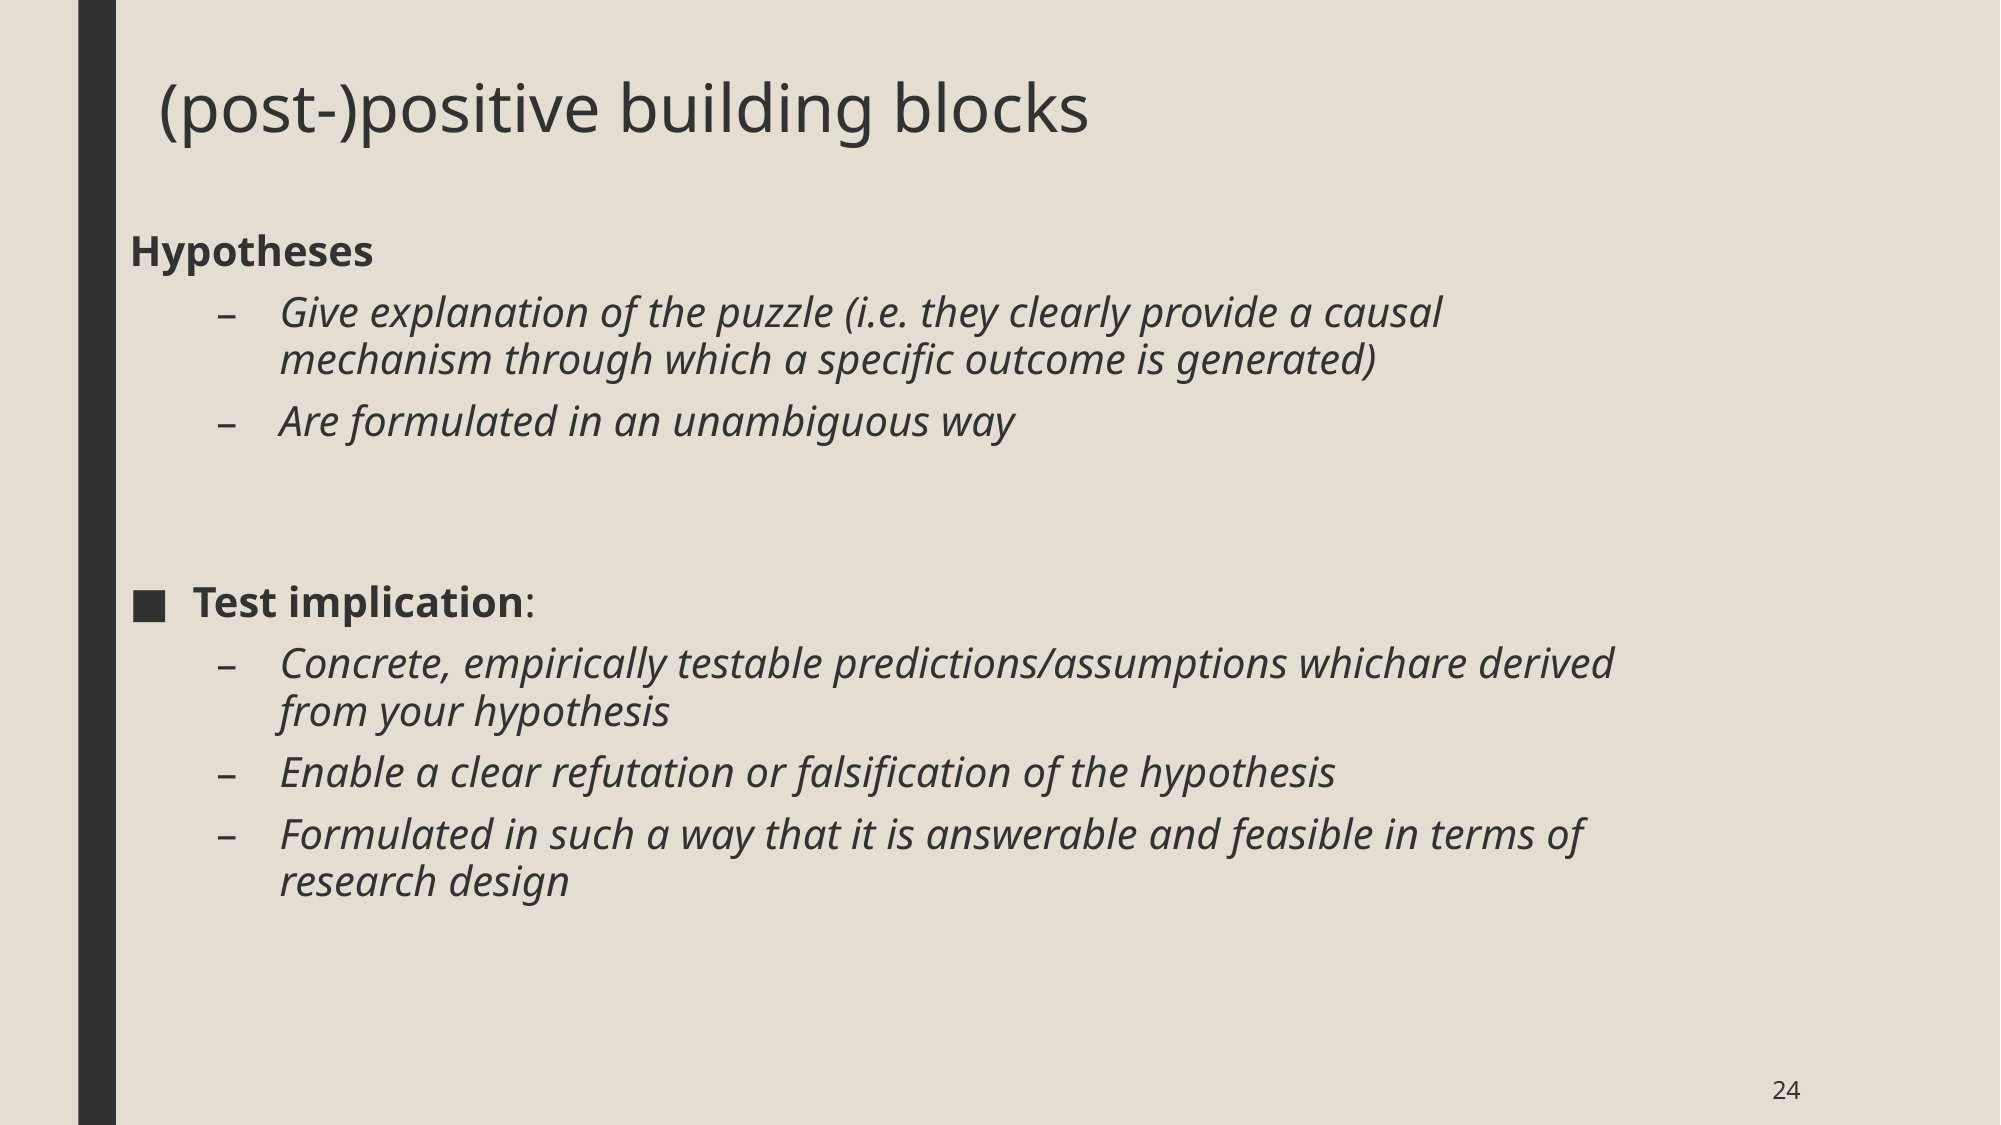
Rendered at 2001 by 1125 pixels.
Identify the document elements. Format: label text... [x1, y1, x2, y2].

slide_number 24 [1553, 1058, 1816, 1125]
list Hypotheses Give explanation of the puzzle (i.e. they clearly provide a causal mechanism through which a specific outcome is generated) Are formulated in an unambiguous way Test implication: Concrete, empirically testable predictions/assumptions whichare derived from your hypothesis Enable a clear refutation or falsification of the hypothesis Formulated in such a way that it is answerable and feasible in terms of research design [114, 220, 1677, 1103]
title (post-)positive building blocks [144, 68, 1856, 199]
